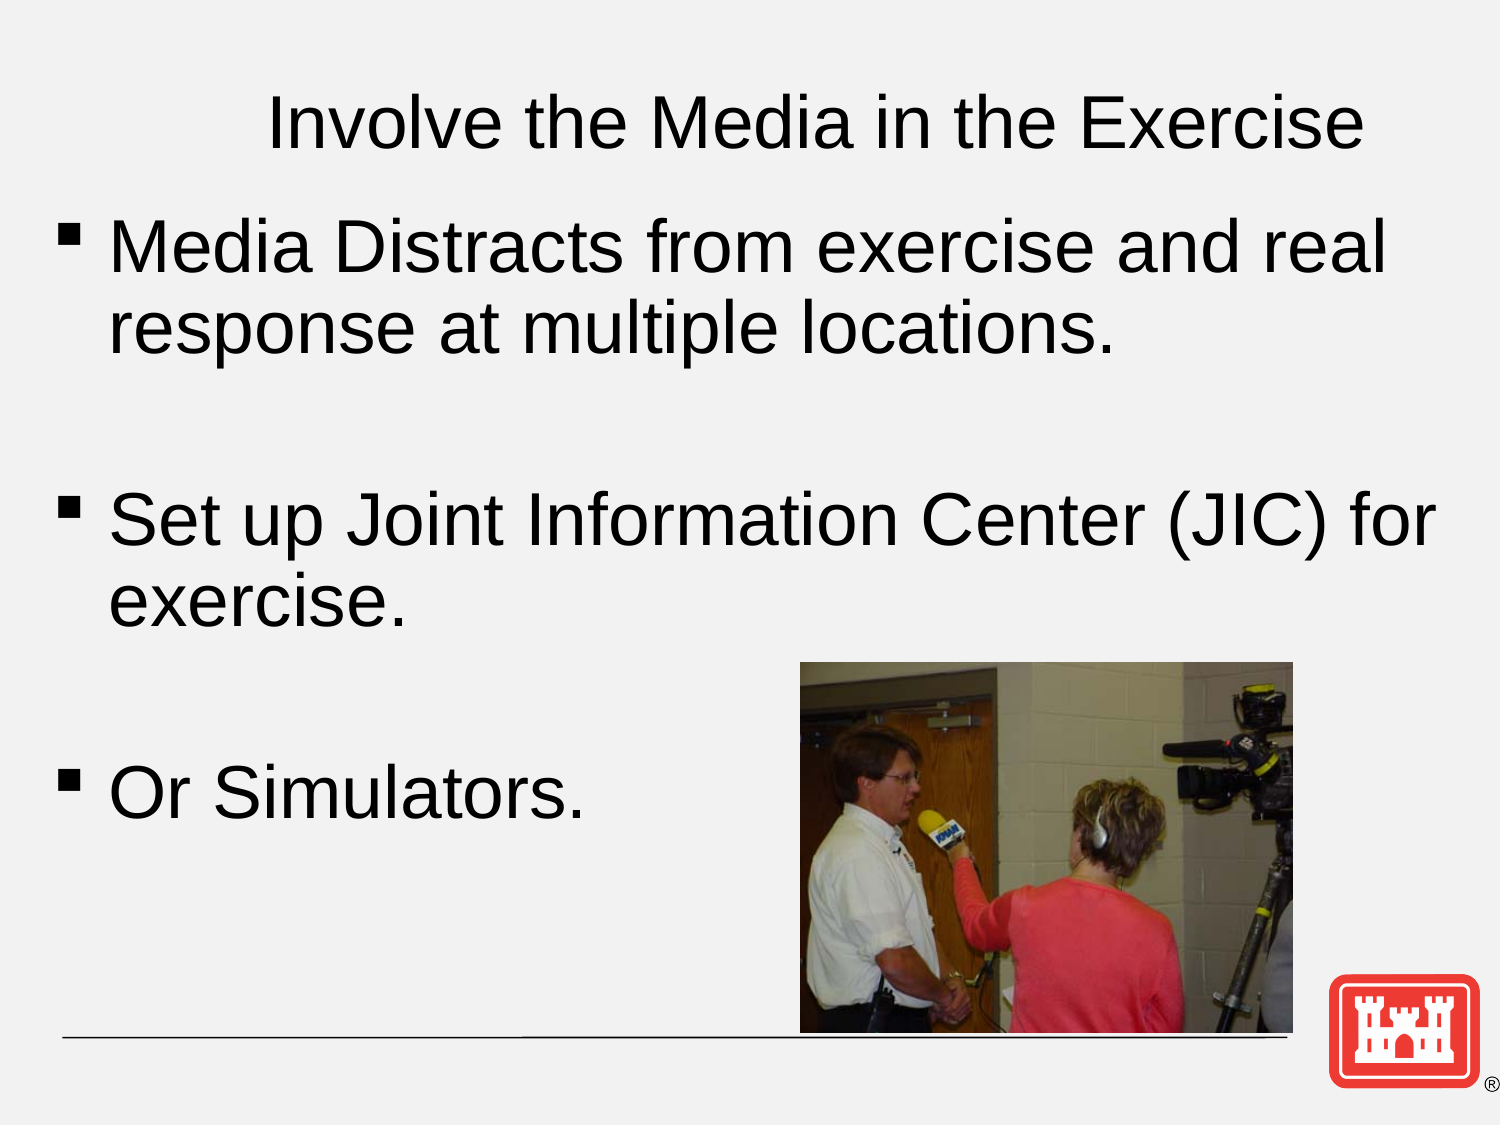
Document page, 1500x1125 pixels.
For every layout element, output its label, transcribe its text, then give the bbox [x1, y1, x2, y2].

picture [799, 662, 1293, 1033]
list Media Distracts from exercise and real response at multiple locations. Set up Joint Information Center (JIC) for exercise. Or Simulators. [37, 199, 1470, 876]
picture [1329, 974, 1500, 1092]
title Involve the Media in the Exercise [249, 24, 1384, 199]
